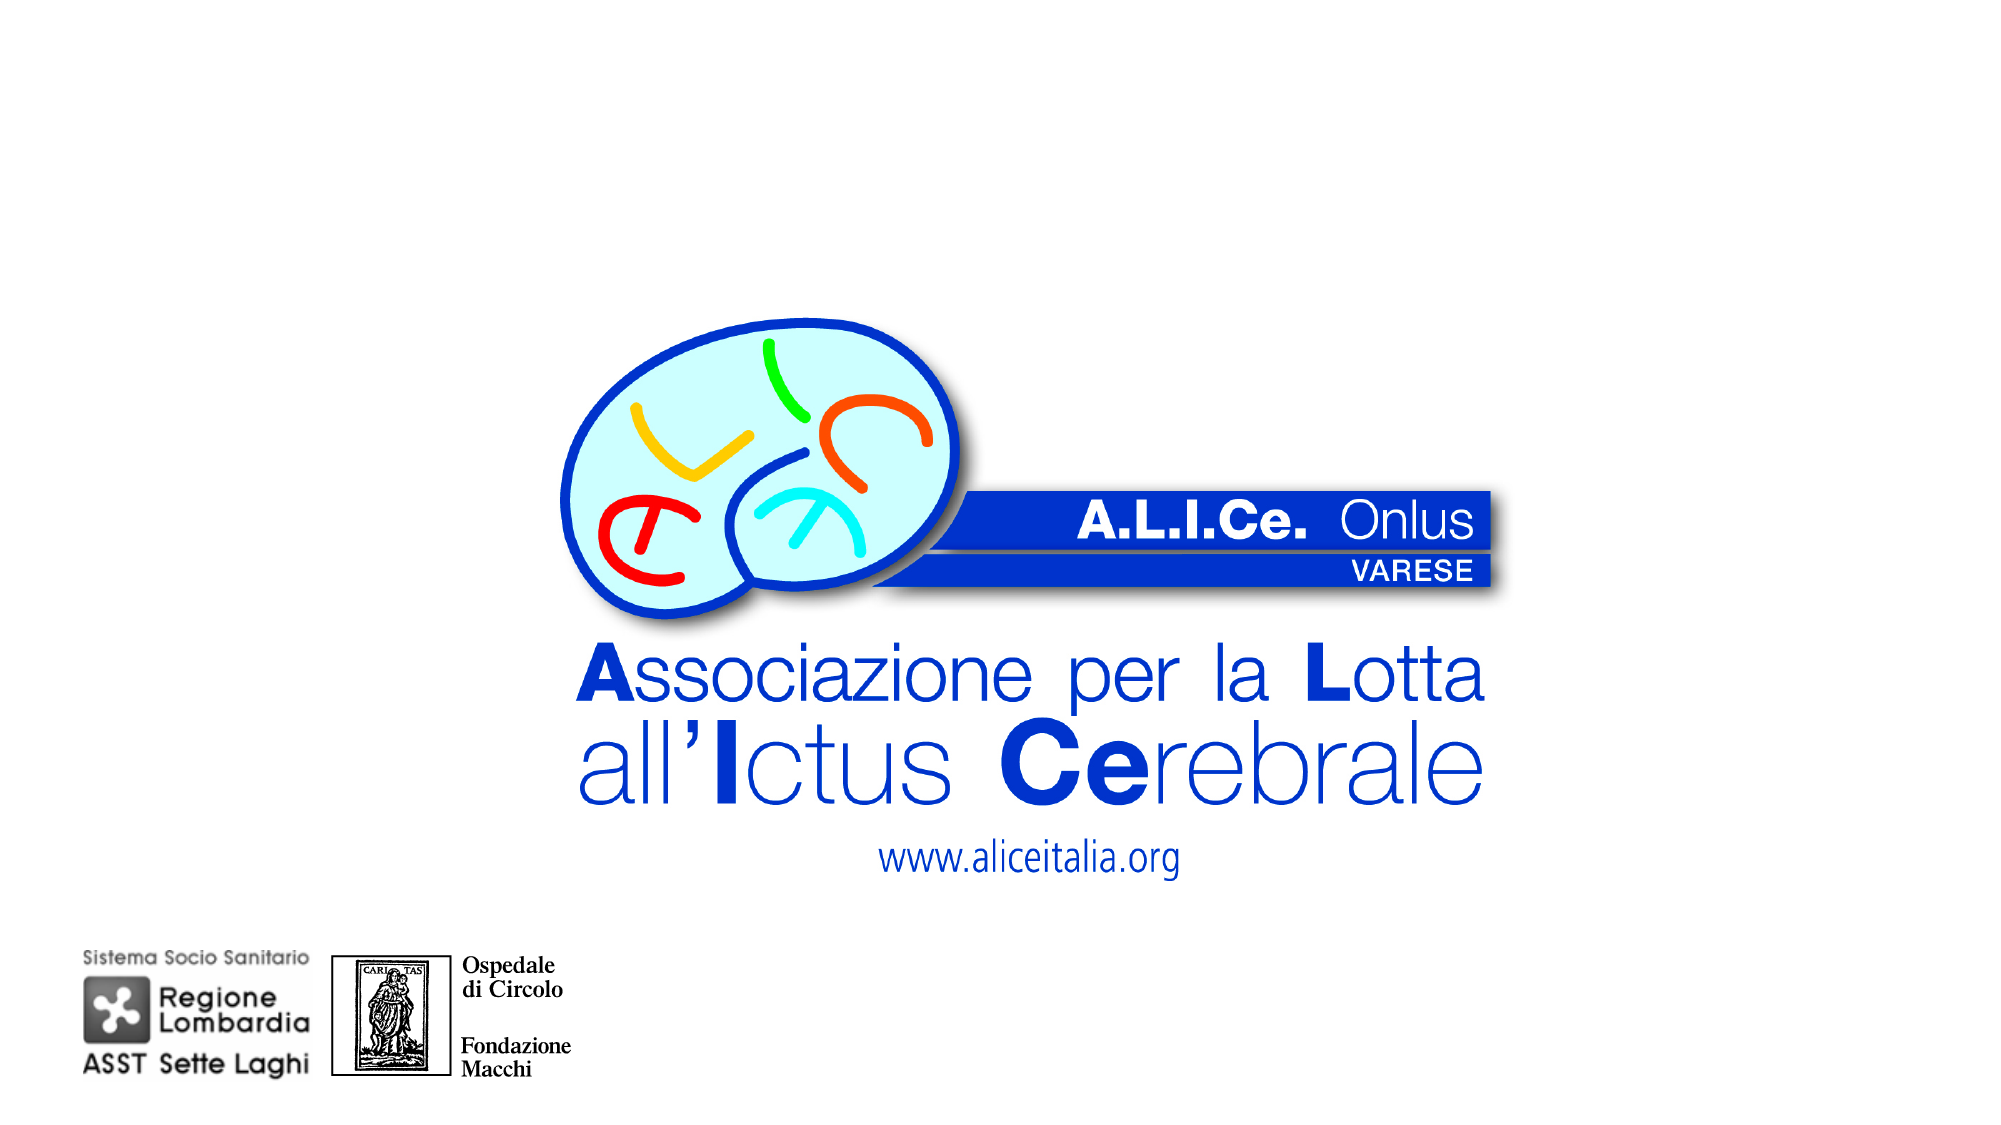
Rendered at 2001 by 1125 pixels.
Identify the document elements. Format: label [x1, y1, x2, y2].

text_box [82, 950, 572, 1082]
picture [540, 304, 1515, 881]
